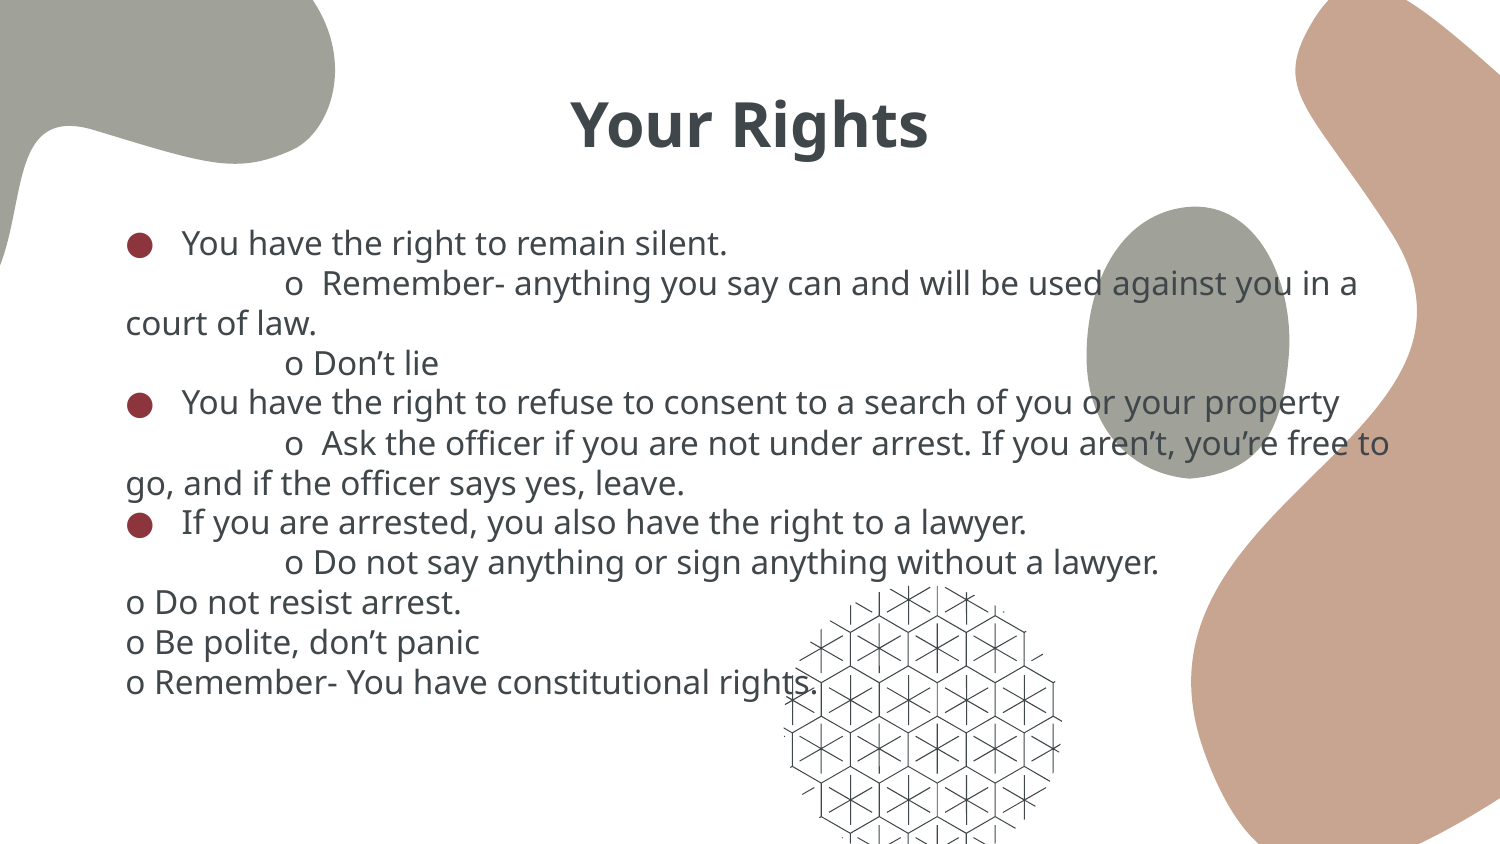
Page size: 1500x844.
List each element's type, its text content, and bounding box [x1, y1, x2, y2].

title Your Rights [116, 85, 1383, 175]
subtitle You have the right to remain silent. o Remember- anything you say can and will be used against you in a court of law. o Don’t lie You have the right to refuse to consent to a search of you or your property o Ask the officer if you are not under arrest. If you aren’t, you’re free to go, and if the officer says yes, leave. If you are arrested, you also have the right to a lawyer. o Do not say anything or sign anything without a lawyer. o Do not resist arrest. o Be polite, don’t panic o Remember- You have constitutional rights. [91, 207, 1422, 803]
